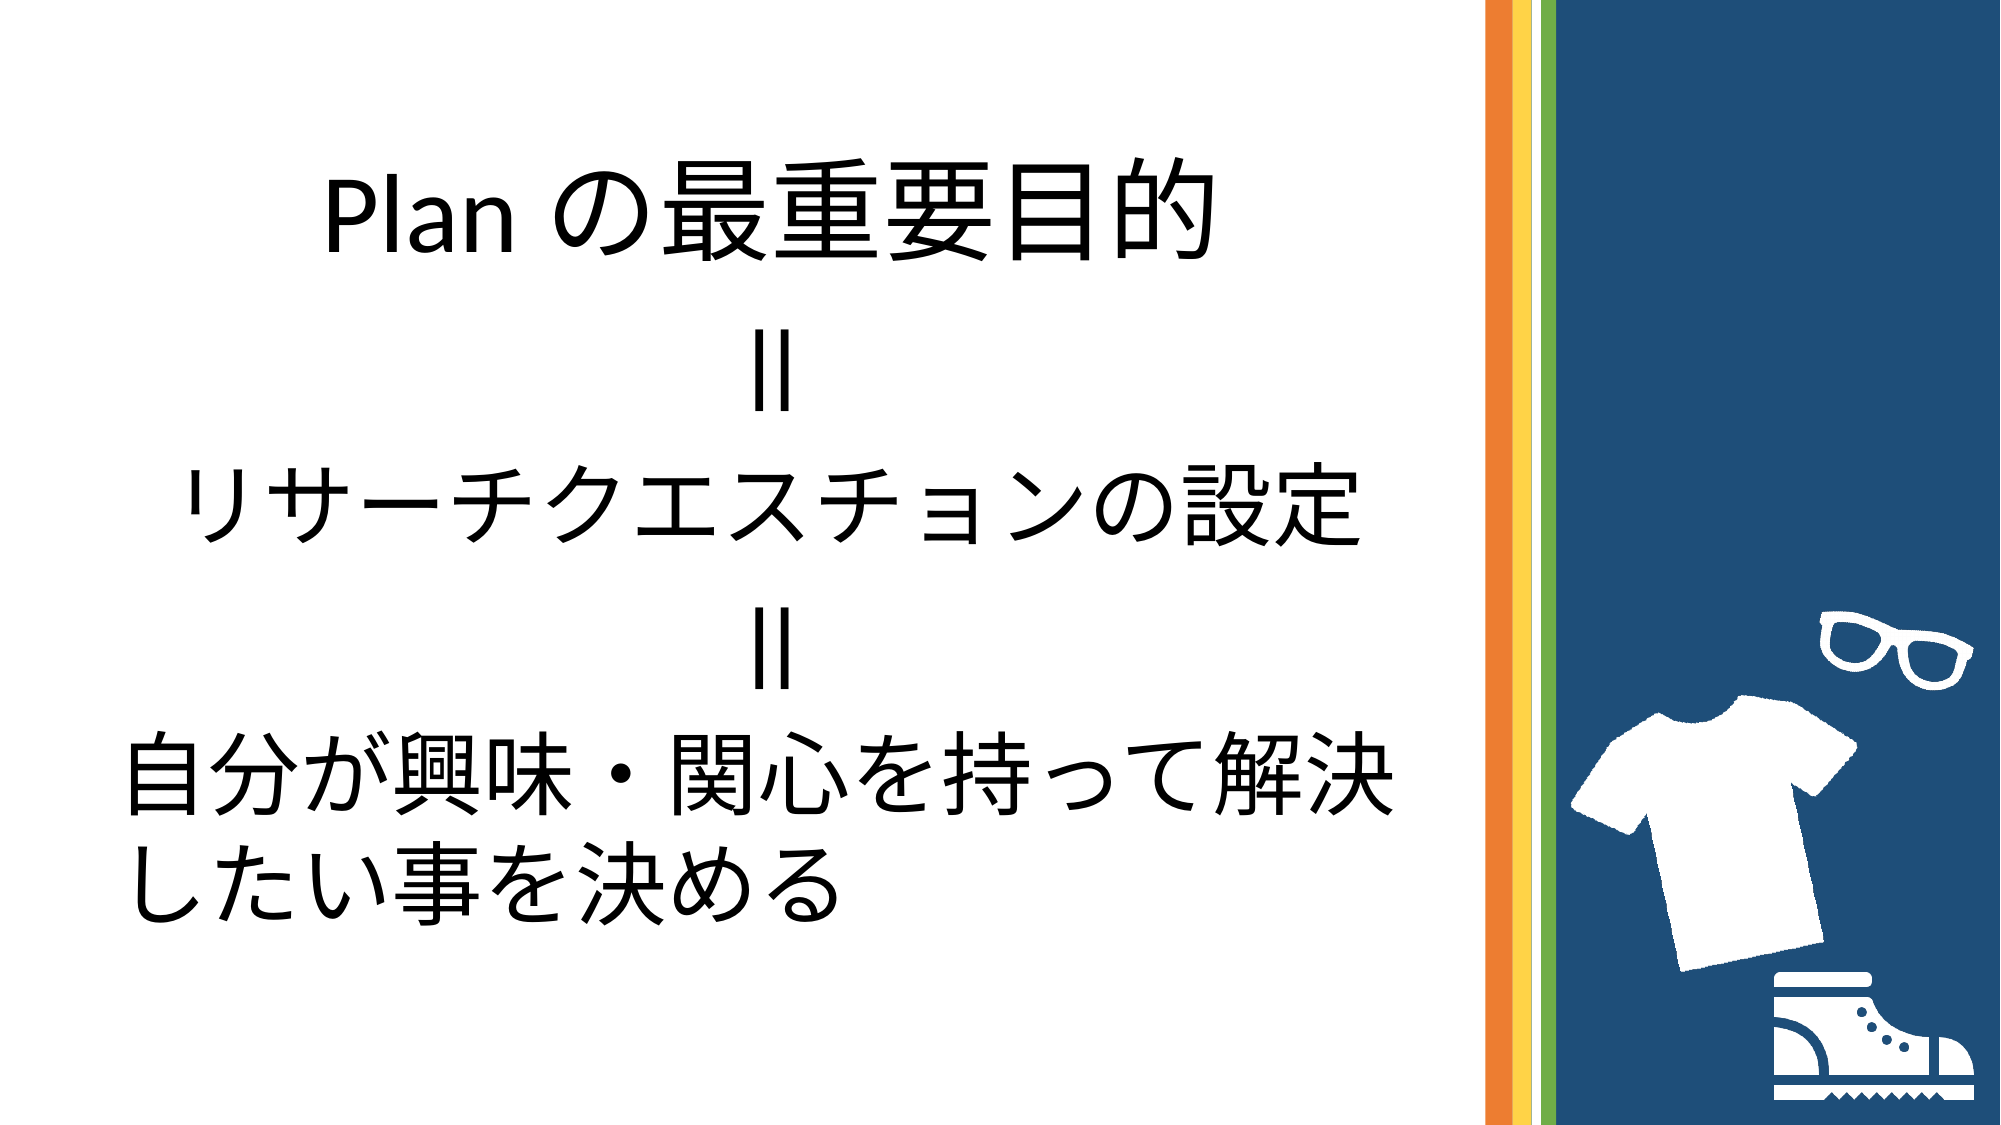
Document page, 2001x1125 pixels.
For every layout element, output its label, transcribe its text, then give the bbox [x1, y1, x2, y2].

text_box 自分が興味・関心を持って解決したい事を決める [101, 709, 1477, 945]
text_box ＝ [682, 300, 850, 429]
title Planの最重要目的 [83, 131, 1459, 301]
text_box ＝ [682, 577, 850, 707]
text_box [1485, 0, 2000, 1125]
text_box リサーチクエスチョンの設定 [157, 440, 1380, 566]
